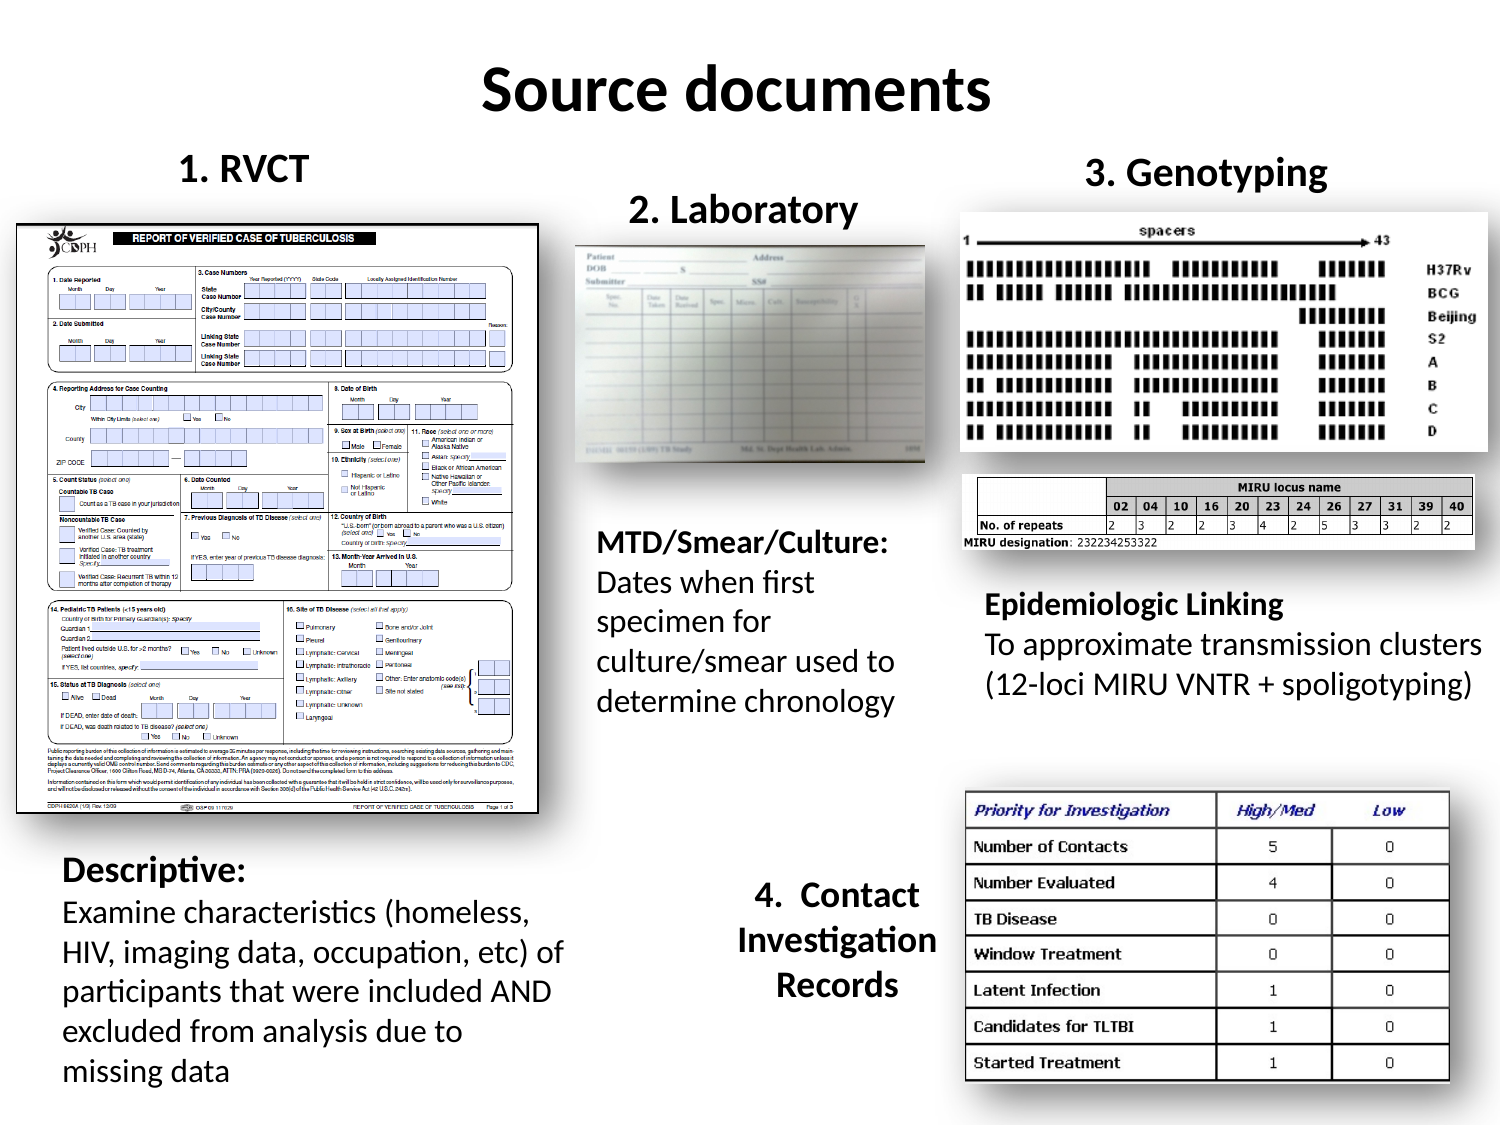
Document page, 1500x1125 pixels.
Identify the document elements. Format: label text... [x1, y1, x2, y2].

text_box Descriptive: Examine characteristics (homeless, HIV, imaging data, occupation, etc) of participants that were included AND excluded from analysis due to missing data [47, 837, 582, 1097]
picture [965, 787, 1451, 1084]
picture [16, 224, 538, 813]
text_box 4. Contact Investigation Records [662, 862, 960, 1013]
text_box 2. Laboratory [537, 174, 950, 240]
text_box 3. Genotyping [999, 137, 1413, 195]
text_box Source documents [137, 37, 1338, 133]
text_box MTD/Smear/Culture: Dates when first specimen for culture/smear used to determine chronology [581, 512, 957, 727]
picture [960, 212, 1488, 453]
text_box 1. RVCT [37, 133, 450, 199]
picture [574, 245, 926, 463]
text_box Epidemiologic Linking To approximate transmission clusters (12-loci MIRU VNTR + spoligotyping) [969, 587, 1500, 710]
picture [962, 474, 1476, 551]
